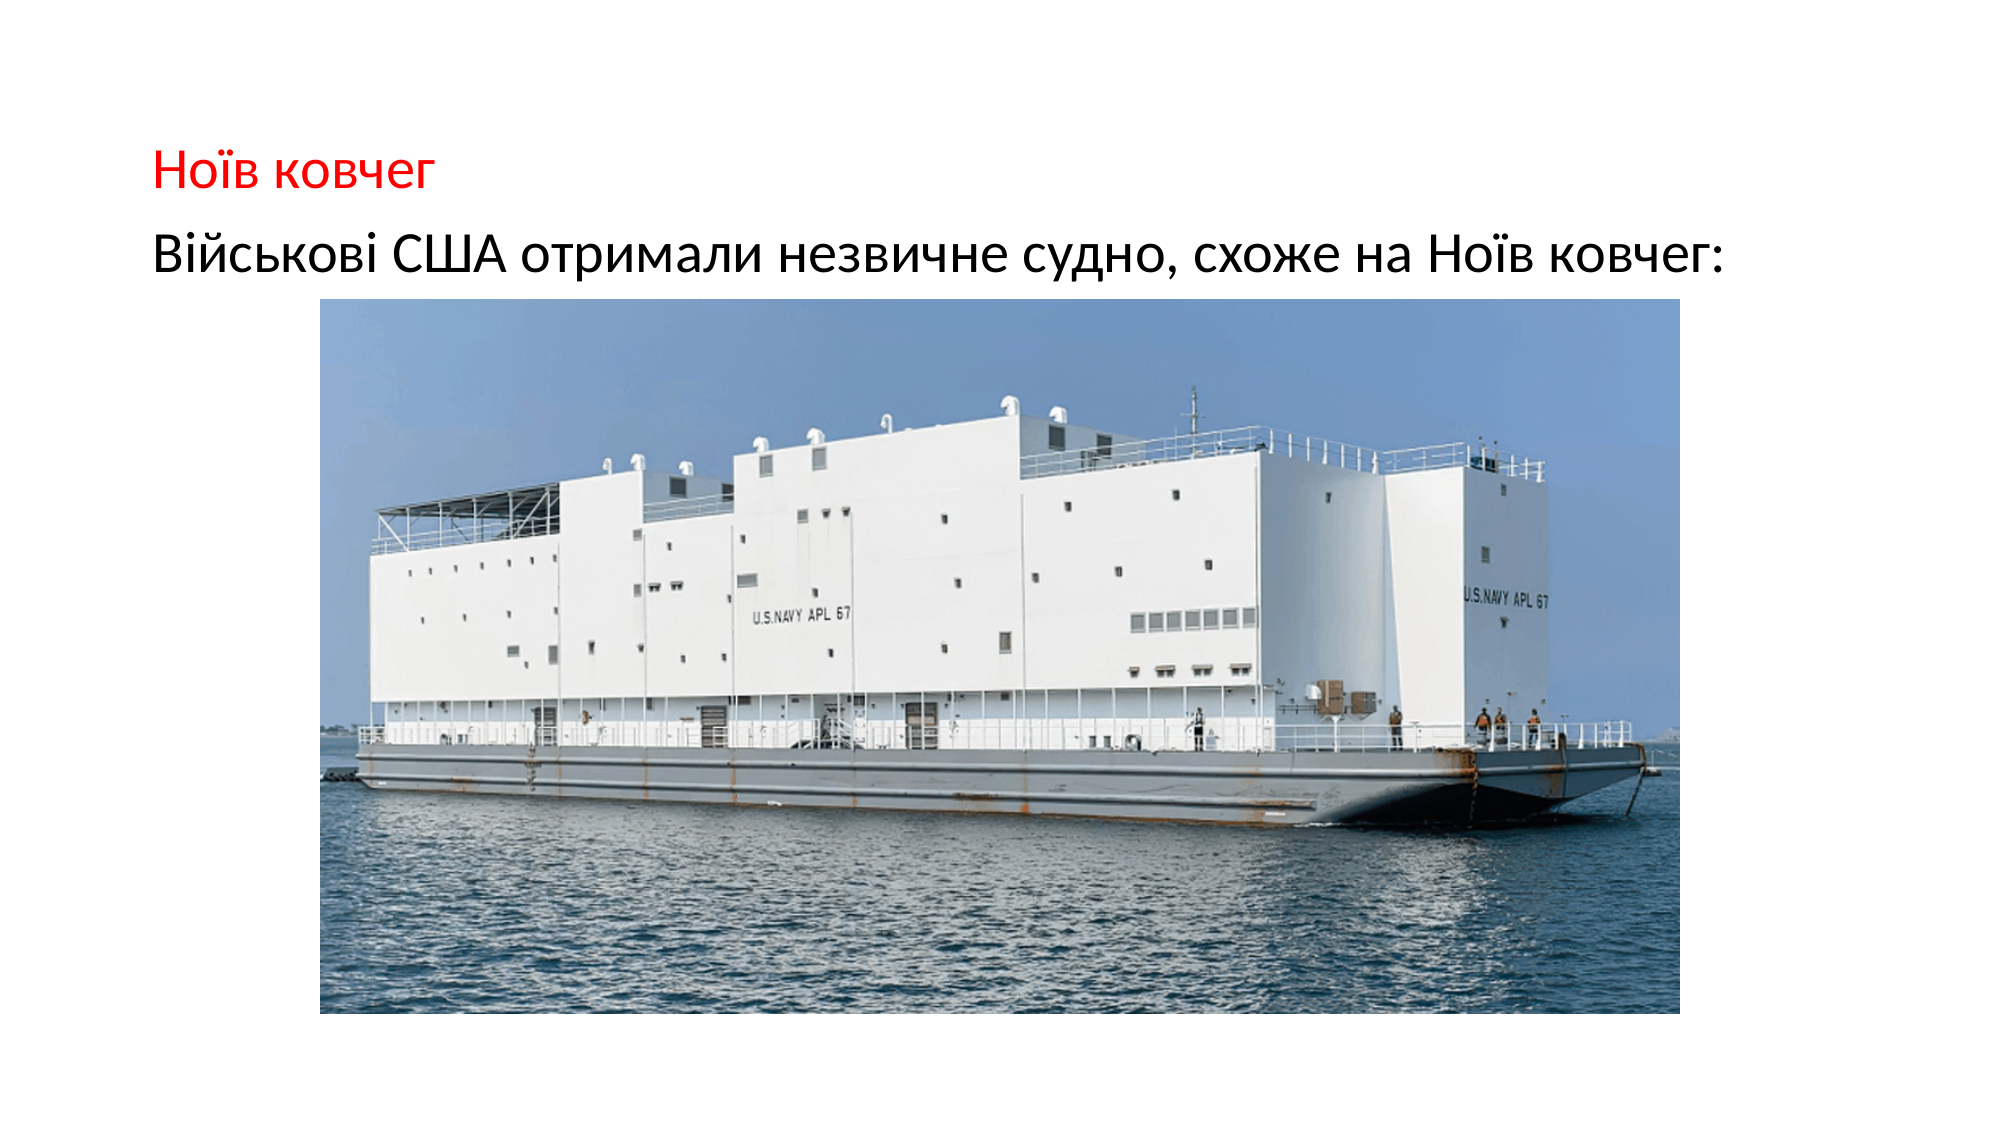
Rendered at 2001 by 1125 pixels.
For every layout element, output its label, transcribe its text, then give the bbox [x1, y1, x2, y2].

picture [320, 299, 1680, 1014]
list Ноїв ковчег Військові США отримали незвичне судно, схоже на Ноїв ковчег: [137, 130, 1863, 1014]
